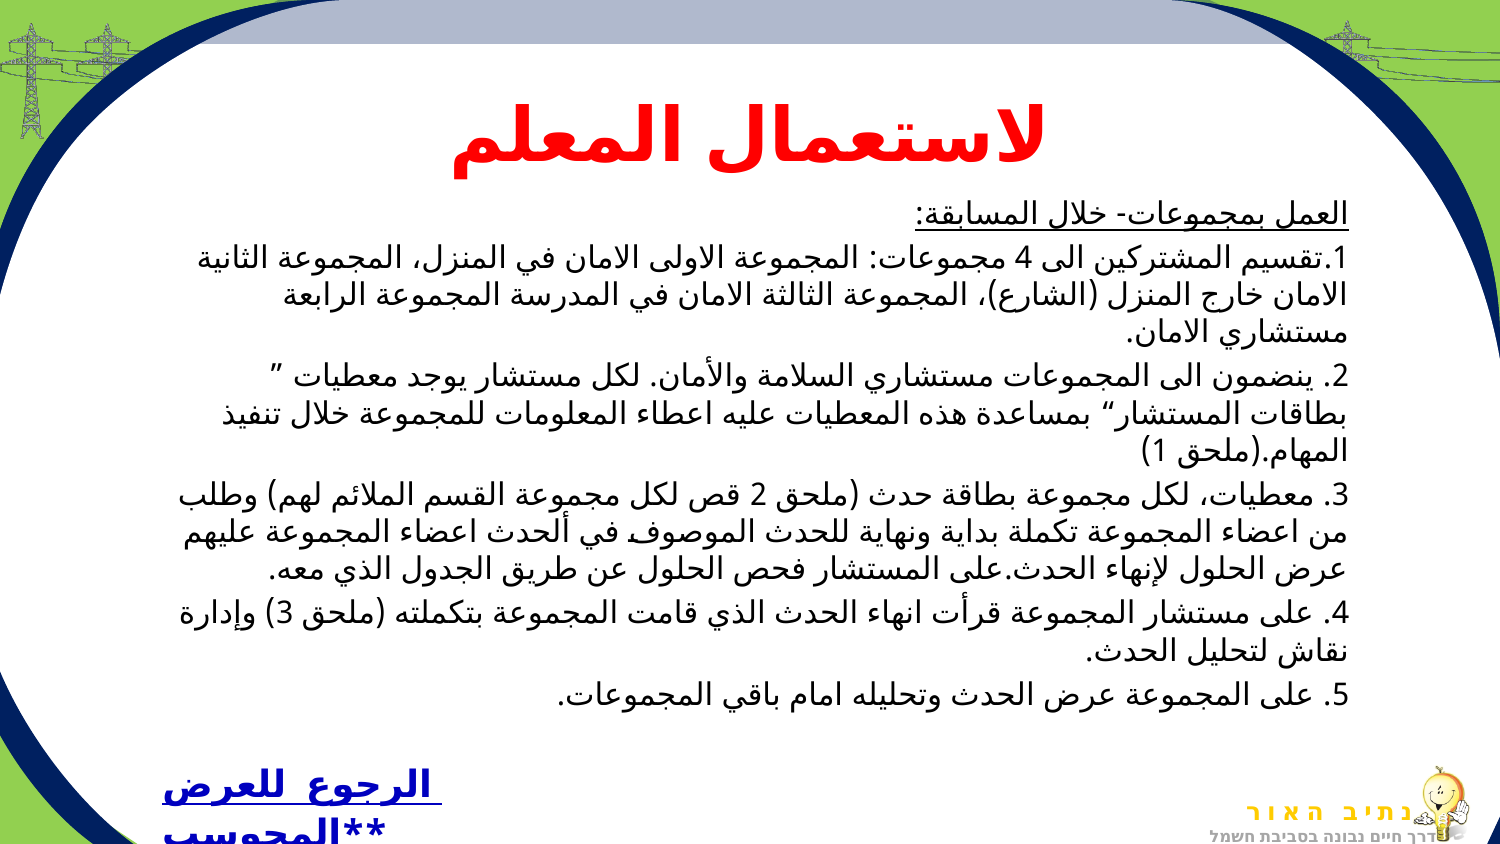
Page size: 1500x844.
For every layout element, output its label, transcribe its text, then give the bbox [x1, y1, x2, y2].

picture [1316, 20, 1500, 135]
text_box الرجوع للعرض المحوسب** [147, 752, 467, 844]
picture [1411, 763, 1471, 844]
picture [0, 23, 195, 139]
title لاستعمال المعلم [112, 79, 1388, 198]
subtitle العمل بمجموعات- خلال المسابقة: 1.تقسيم المشتركين الى 4 مجموعات: المجموعة الاولى الامان في المنزل، المجموعة الثانية الامان خارج المنزل (الشارع)، المجموعة الثالثة الامان في المدرسة المجموعة الرابعة مستشاري الامان. 2. ينضمون الى المجموعات مستشاري السلامة والأمان. لكل مستشار يوجد معطيات ” بطاقات المستشار“ بمساعدة هذه المعطيات عليه اعطاء المعلومات للمجموعة خلال تنفيذ المهام.(ملحق 1) 3. معطيات، لكل مجموعة بطاقة حدث (ملحق 2 قص لكل مجموعة القسم الملائم لهم) وطلب من اعضاء المجموعة تكملة بداية ونهاية للحدث الموصوف في ألحدث اعضاء المجموعة عليهم عرض الحلول لإنهاء الحدث.على المستشار فحص الحلول عن طريق الجدول الذي معه. 4. على مستشار المجموعة قرأت انهاء الحدث الذي قامت المجموعة بتكملته (ملحق 3) وإدارة نقاش لتحليل الحدث. 5. على المجموعة عرض الحدث وتحليله امام باقي المجموعات. [147, 185, 1365, 718]
